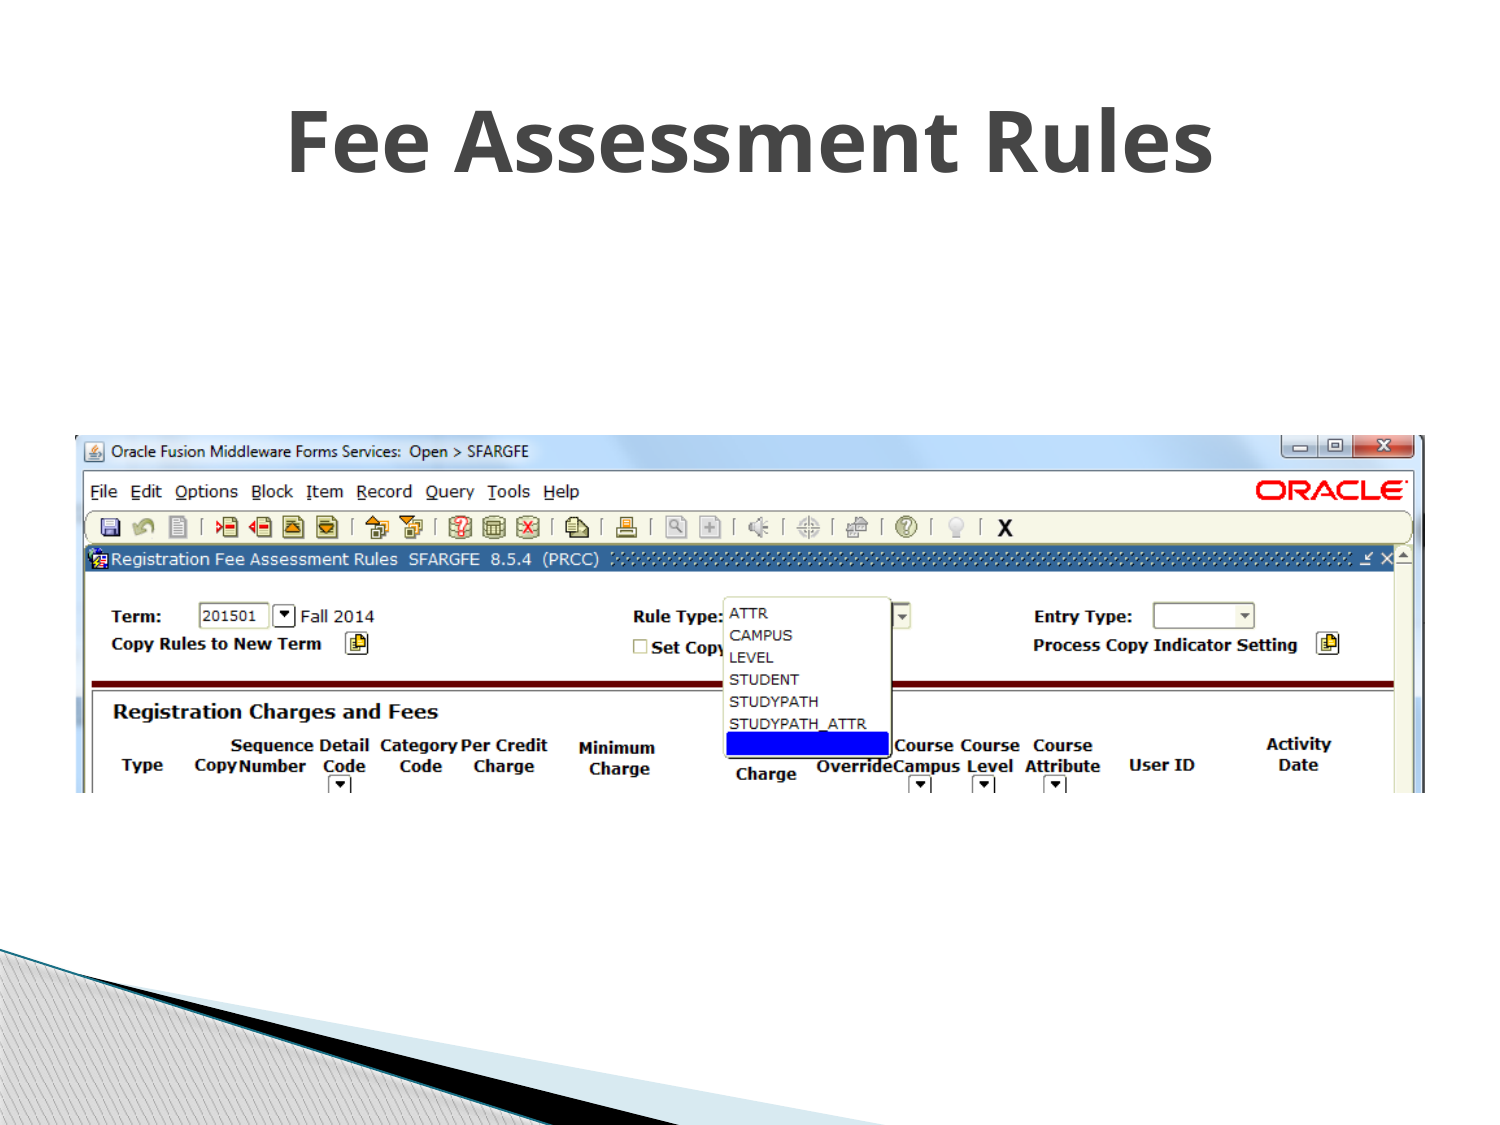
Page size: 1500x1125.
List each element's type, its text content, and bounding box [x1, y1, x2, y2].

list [74, 435, 1426, 793]
title Fee Assessment Rules [75, 45, 1425, 233]
